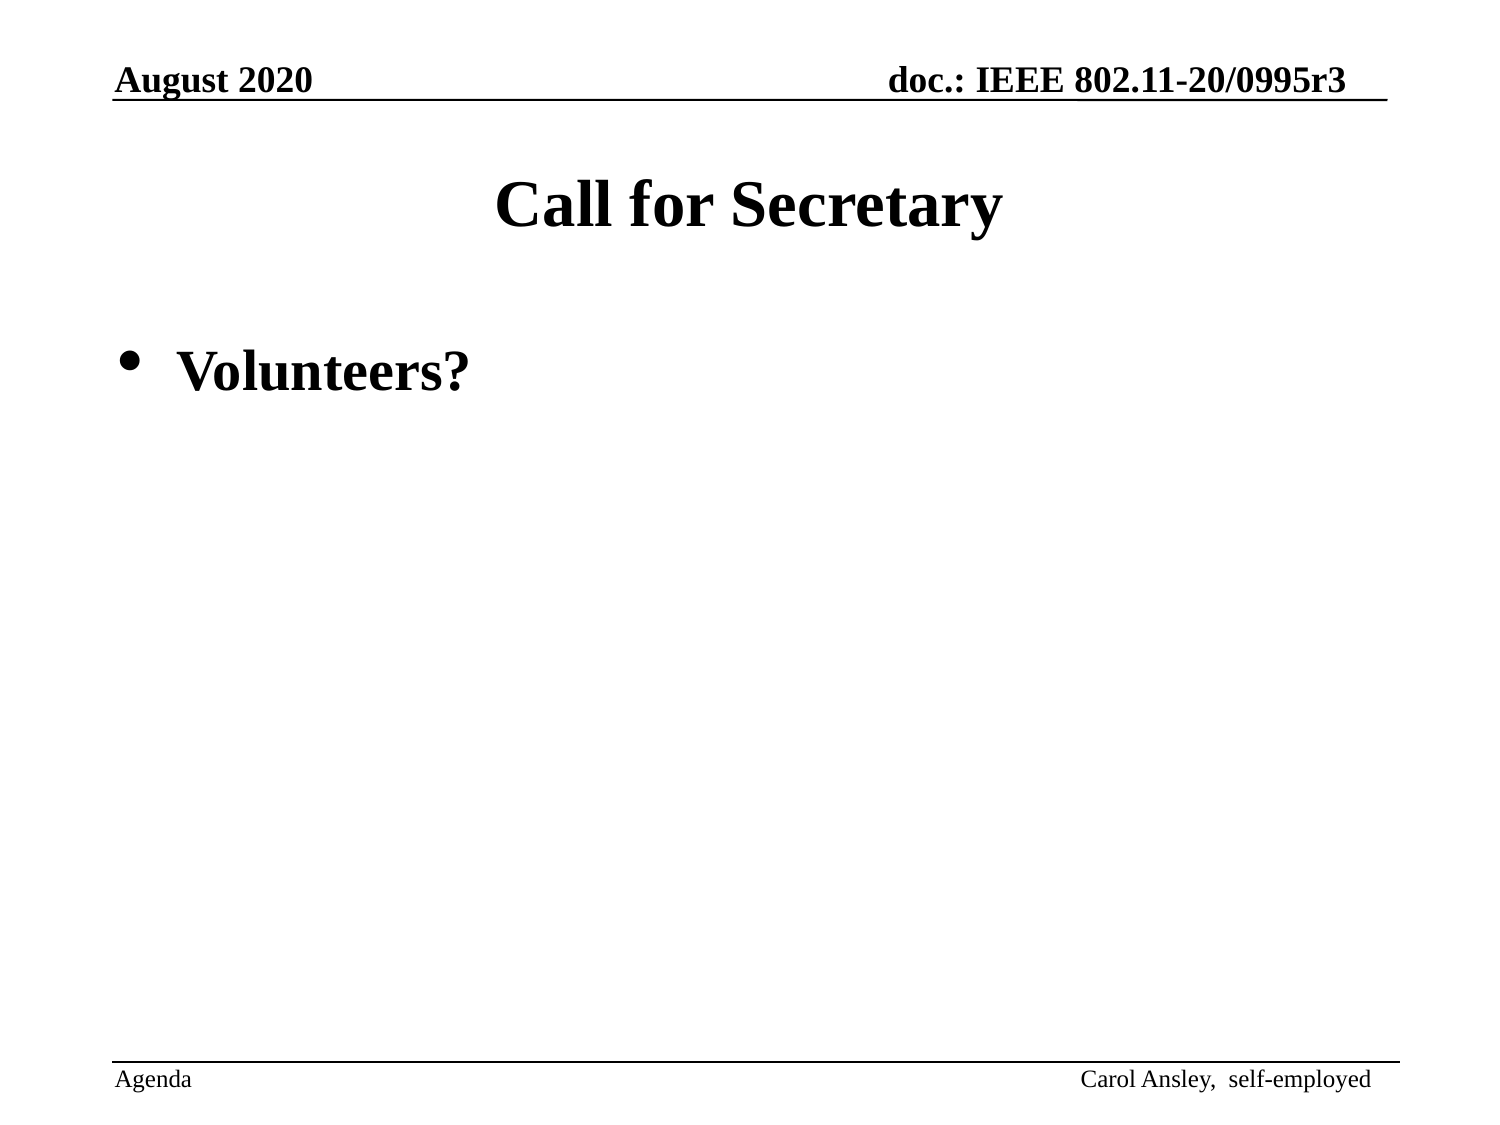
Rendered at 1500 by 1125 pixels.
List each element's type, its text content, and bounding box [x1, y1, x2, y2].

text_box Call for Secretary [112, 152, 1388, 248]
text_box Volunteers? [112, 324, 1388, 411]
